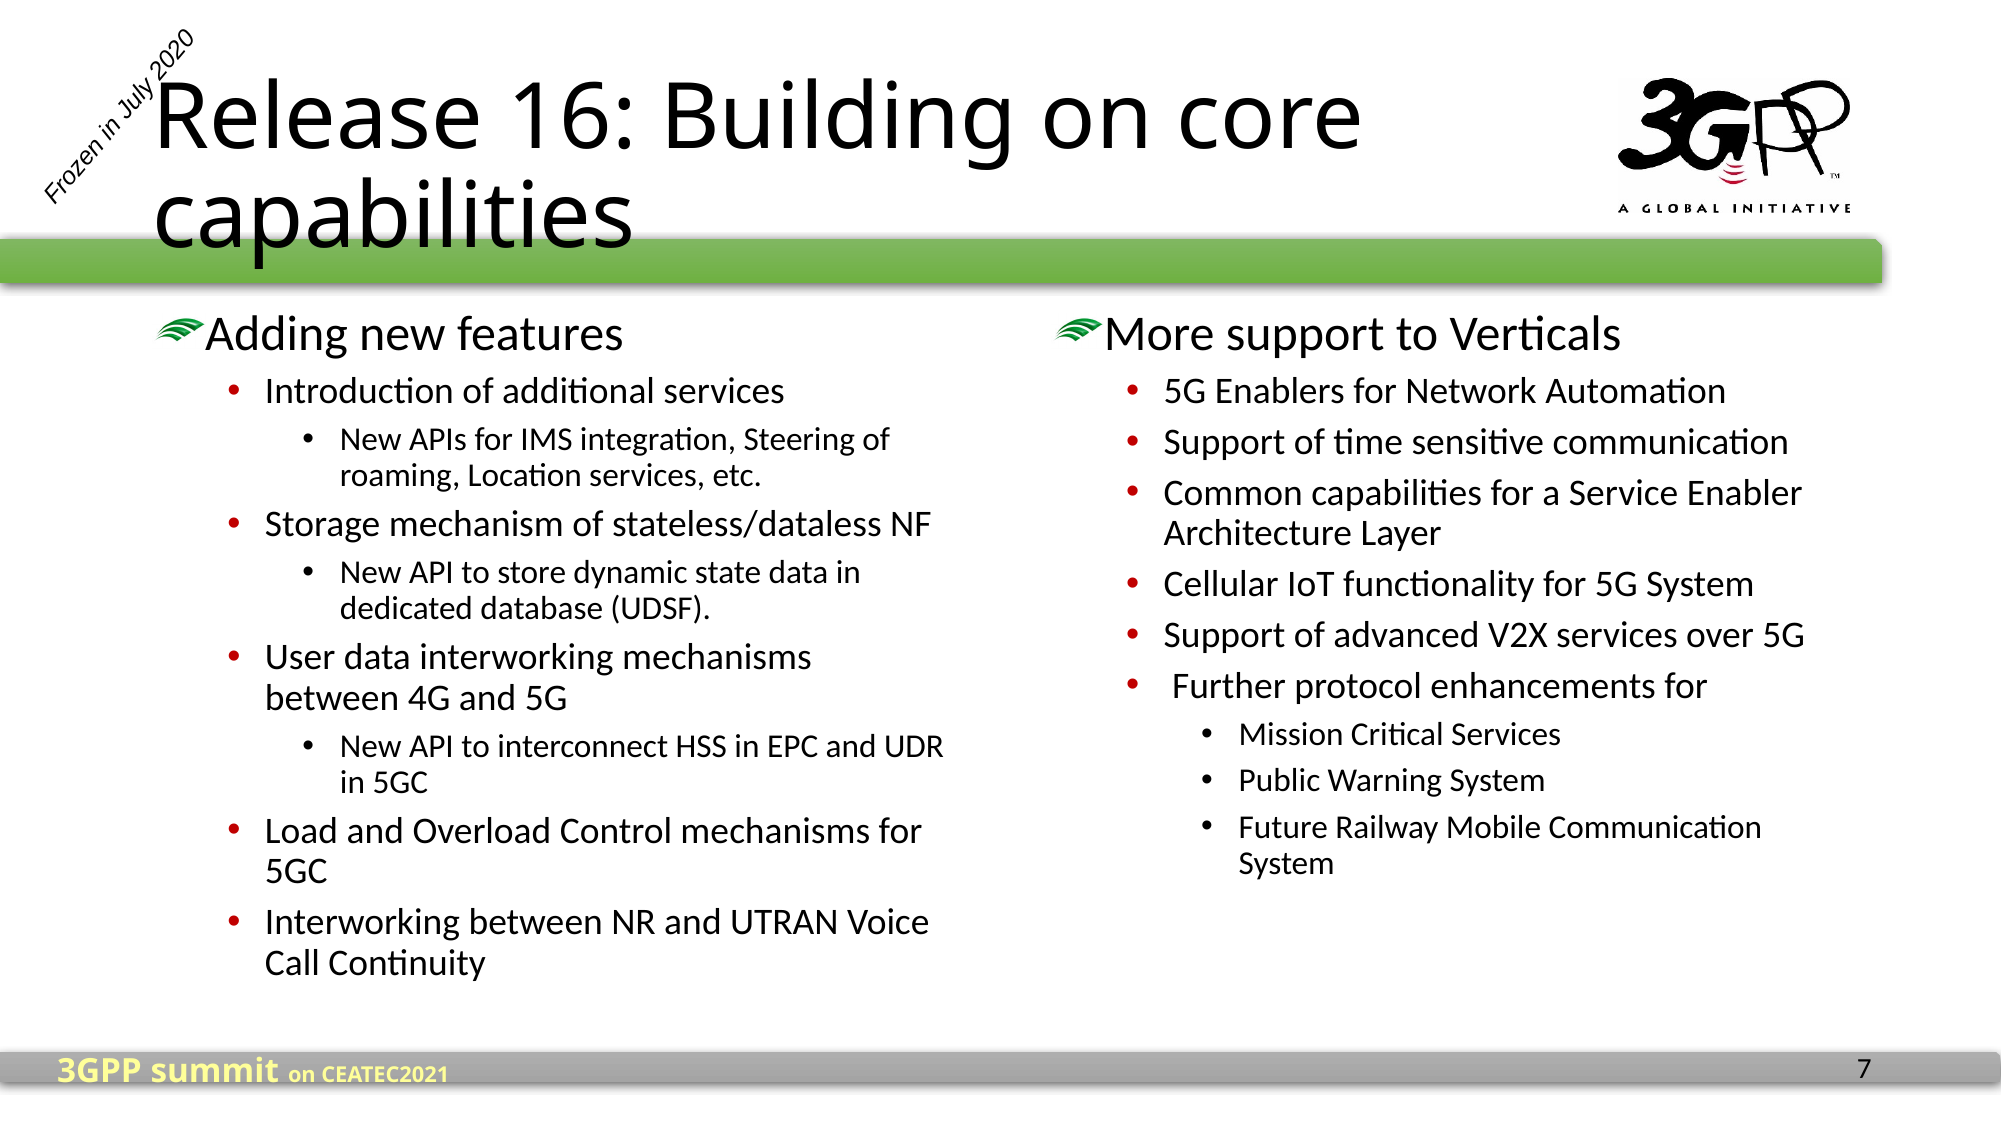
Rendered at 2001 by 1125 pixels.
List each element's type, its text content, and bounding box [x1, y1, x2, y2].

title Release 16: Building on core capabilities [137, 59, 1863, 278]
picture [1051, 313, 1104, 349]
picture [152, 313, 206, 349]
text_box More support to Verticals 5G Enablers for Network Automation Support of time sensitive communication Common capabilities for a Service Enabler Architecture Layer Cellular IoT functionality for 5G System Support of advanced V2X services over 5G Further protocol enhancements for Mission Critical Services Public Warning System Future Railway Mobile Communication System [1036, 299, 1863, 1014]
list Adding new features Introduction of additional services New APIs for IMS integration, Steering of roaming, Location services, etc. Storage mechanism of stateless/dataless NF New API to store dynamic state data in dedicated database (UDSF). User data interworking mechanisms between 4G and 5G New API to interconnect HSS in EPC and UDR in 5GC Load and Overload Control mechanisms for 5GC Interworking between NR and UTRAN Voice Call Continuity [137, 299, 964, 1014]
text_box Frozen in July 2020 [20, 0, 223, 226]
